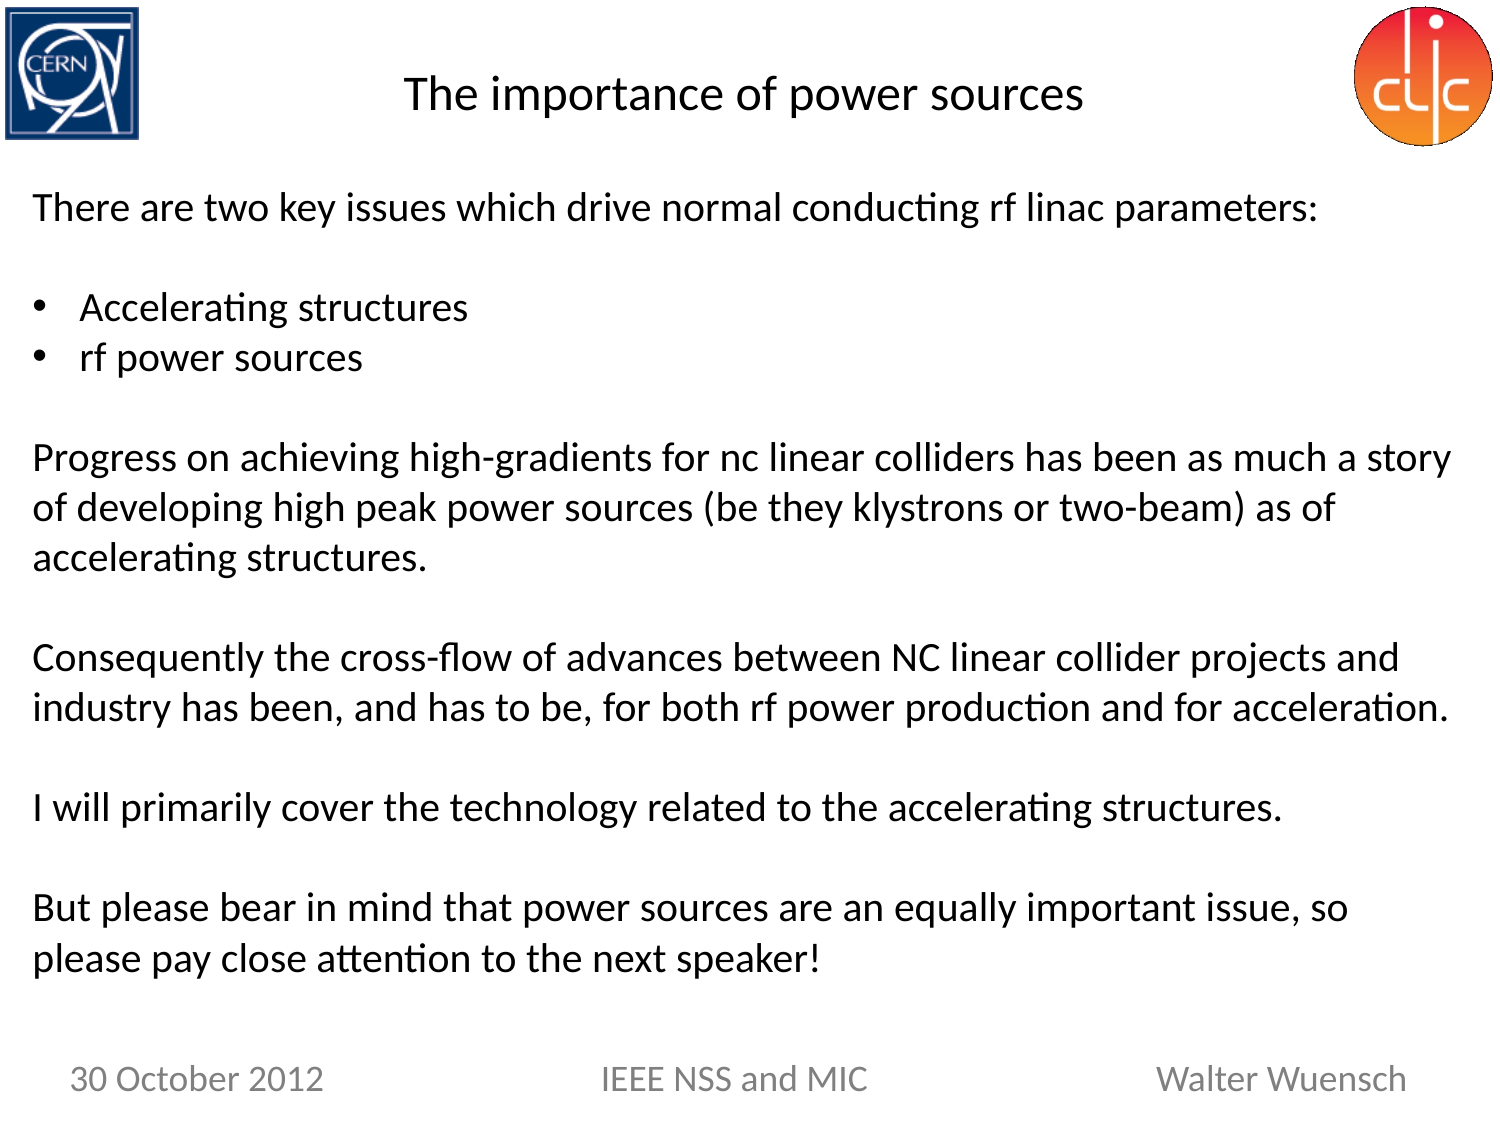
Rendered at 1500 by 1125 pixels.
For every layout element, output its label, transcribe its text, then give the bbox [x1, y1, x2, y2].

picture [5, 7, 139, 140]
text_box The importance of power sources [388, 52, 1100, 128]
picture [1350, 0, 1500, 149]
text_box There are two key issues which drive normal conducting rf linac parameters: Accelerating structures rf power sources Progress on achieving high-gradients for nc linear colliders has been as much a story of developing high peak power sources (be they klystrons or two-beam) as of accelerating structures. Consequently the cross-flow of advances between NC linear collider projects and industry has been, and has to be, for both rf power production and for acceleration. I will primarily cover the technology related to the accelerating structures. But please bear in mind that power sources are an equally important issue, so please pay close attention to the next speaker! [17, 172, 1471, 988]
